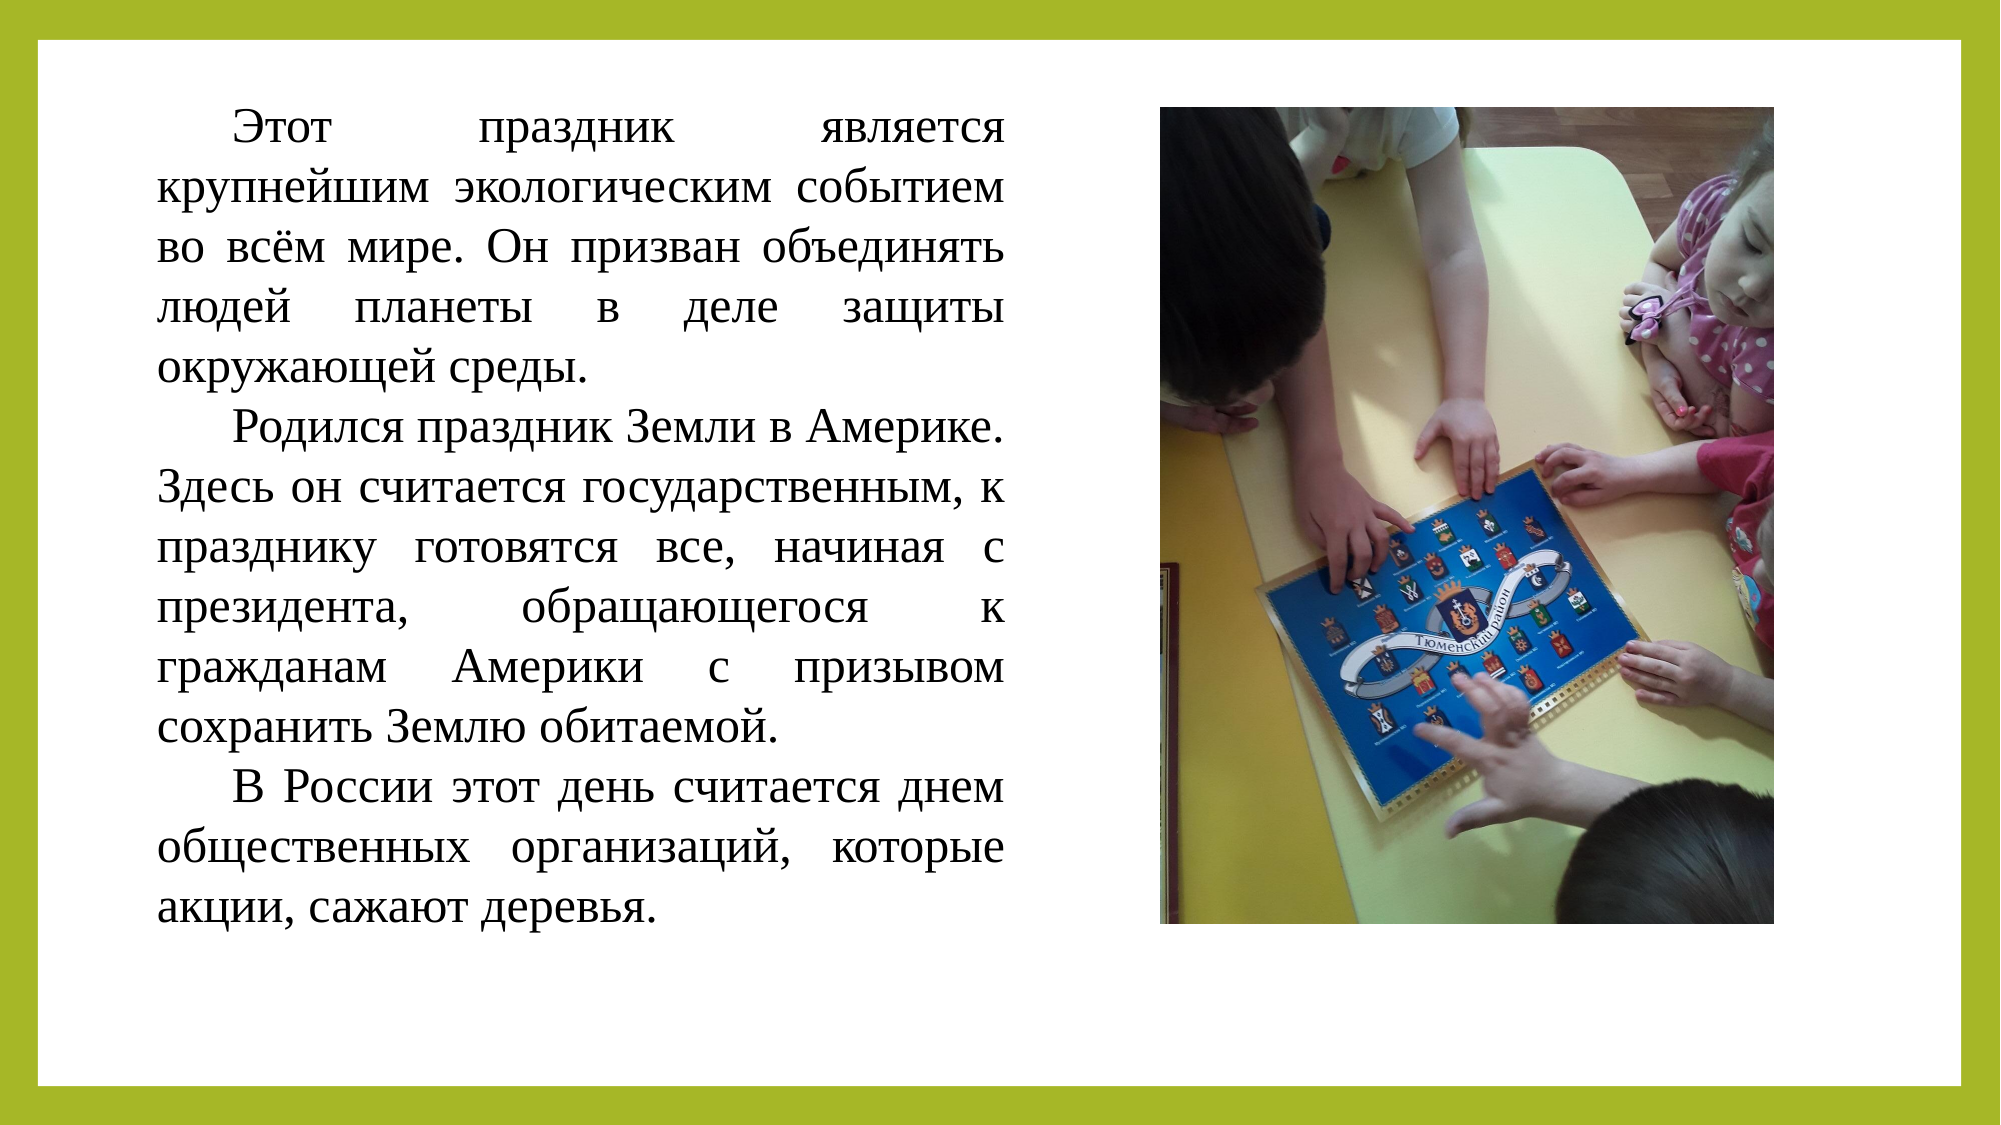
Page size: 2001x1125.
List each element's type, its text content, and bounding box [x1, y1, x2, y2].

picture [1160, 106, 1774, 924]
text_box Этот праздник является крупнейшим экологическим событием во всём мире. Он призван объединять людей планеты в деле защиты окружающей среды. Родился праздник Земли в Америке. Здесь он считается государственным, к празднику готовятся все, начиная с президента, обращающегося к гражданам Америки с призывом сохранить Землю обитаемой. В России этот день считается днем общественных организаций, которые акции, сажают деревья. [67, 85, 1036, 940]
